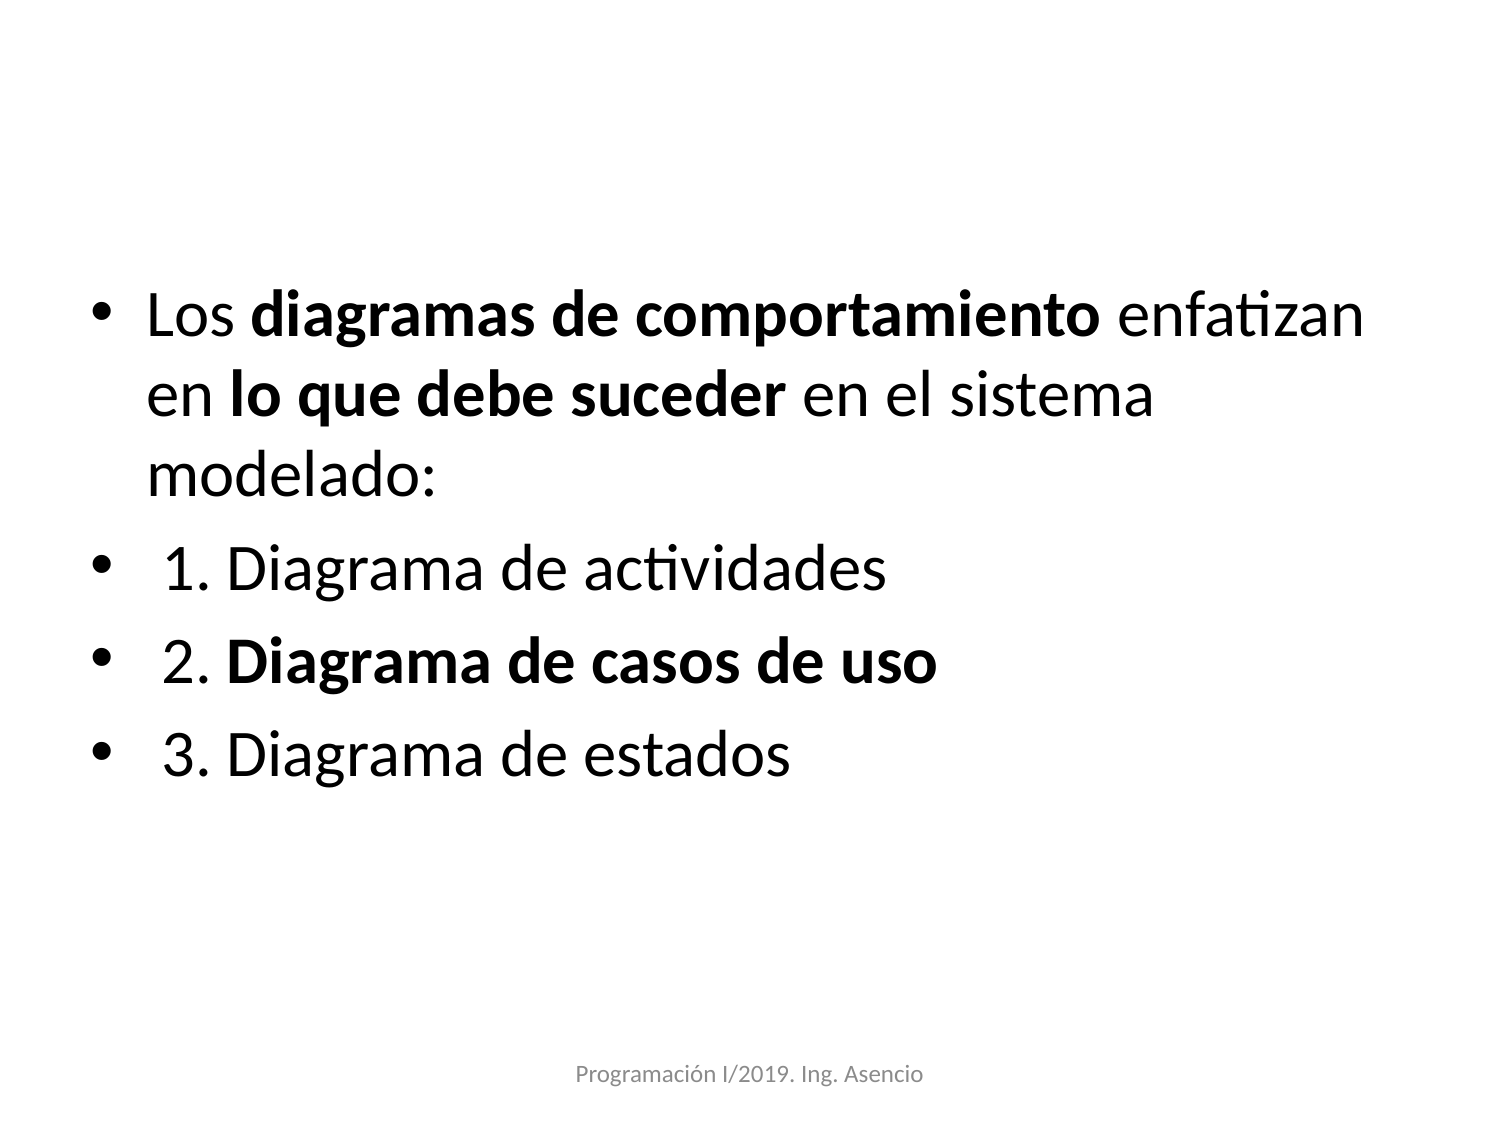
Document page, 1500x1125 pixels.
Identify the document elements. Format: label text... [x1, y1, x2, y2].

footer Programación I/2019. Ing. Asencio [512, 1042, 988, 1103]
list Los diagramas de comportamiento enfatizan en lo que debe suceder en el sistema modelado: 1. Diagrama de actividades 2. Diagrama de casos de uso 3. Diagrama de estados [75, 262, 1425, 1005]
